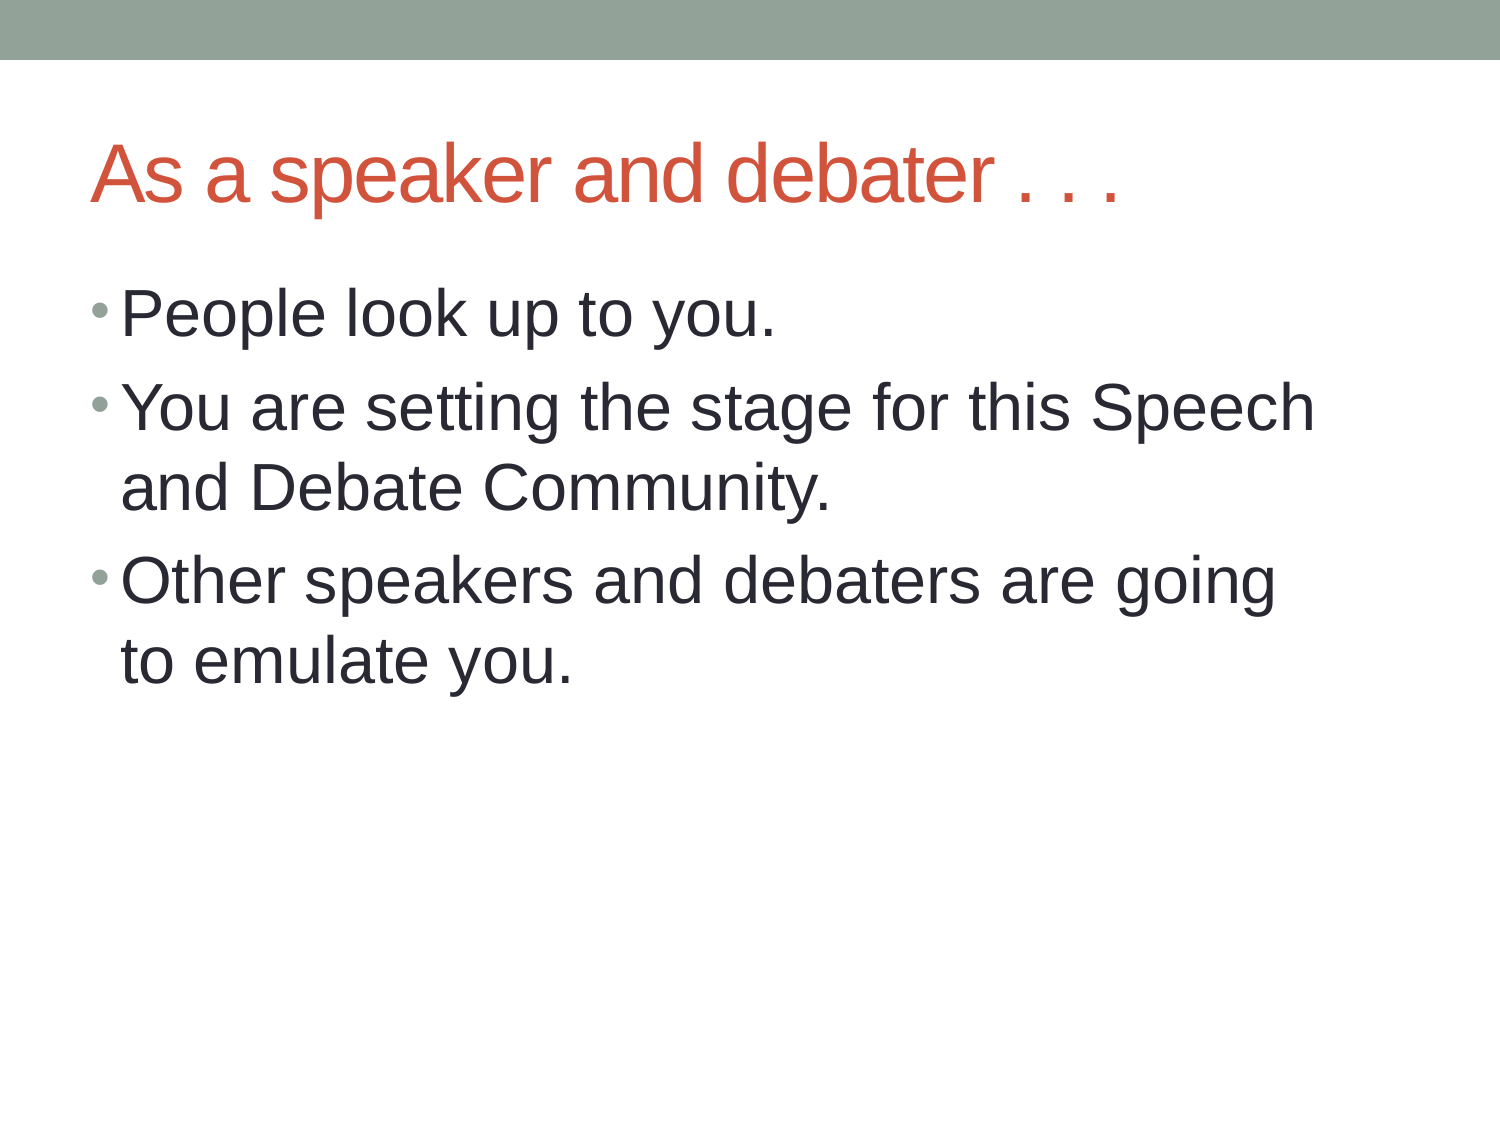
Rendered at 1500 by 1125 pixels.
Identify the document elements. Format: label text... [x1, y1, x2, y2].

title As a speaker and debater . . . [75, 87, 1425, 250]
list People look up to you. You are setting the stage for this Speech and Debate Community. Other speakers and debaters are going to emulate you. [75, 262, 1350, 1063]
